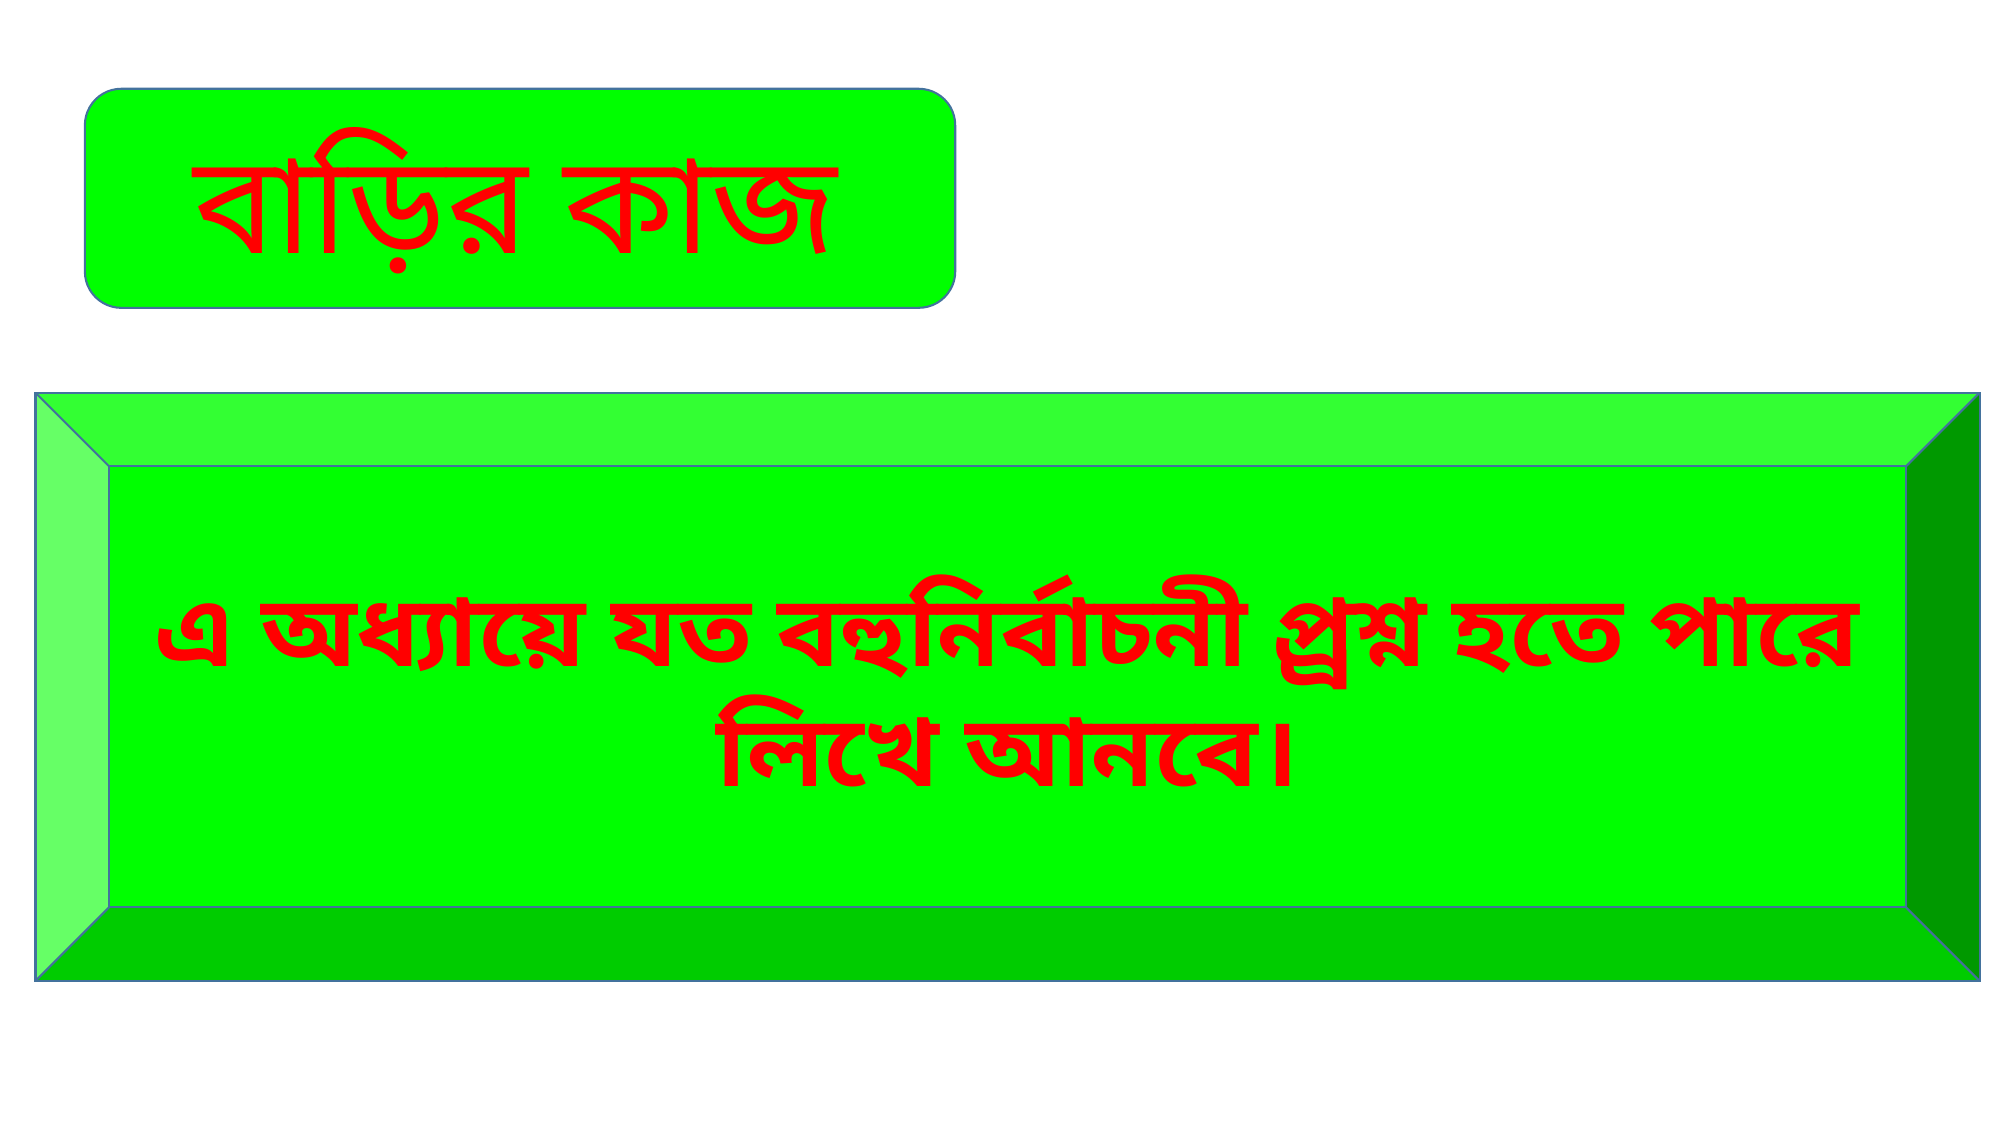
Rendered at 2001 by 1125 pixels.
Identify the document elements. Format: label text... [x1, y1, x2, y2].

text_box এ অধ্যায়ে যত বহুনির্বাচনী প্র্রশ্ন হতে পারে লিখে আনবে। [34, 392, 1981, 982]
text_box বাড়ির কাজ [83, 87, 957, 309]
